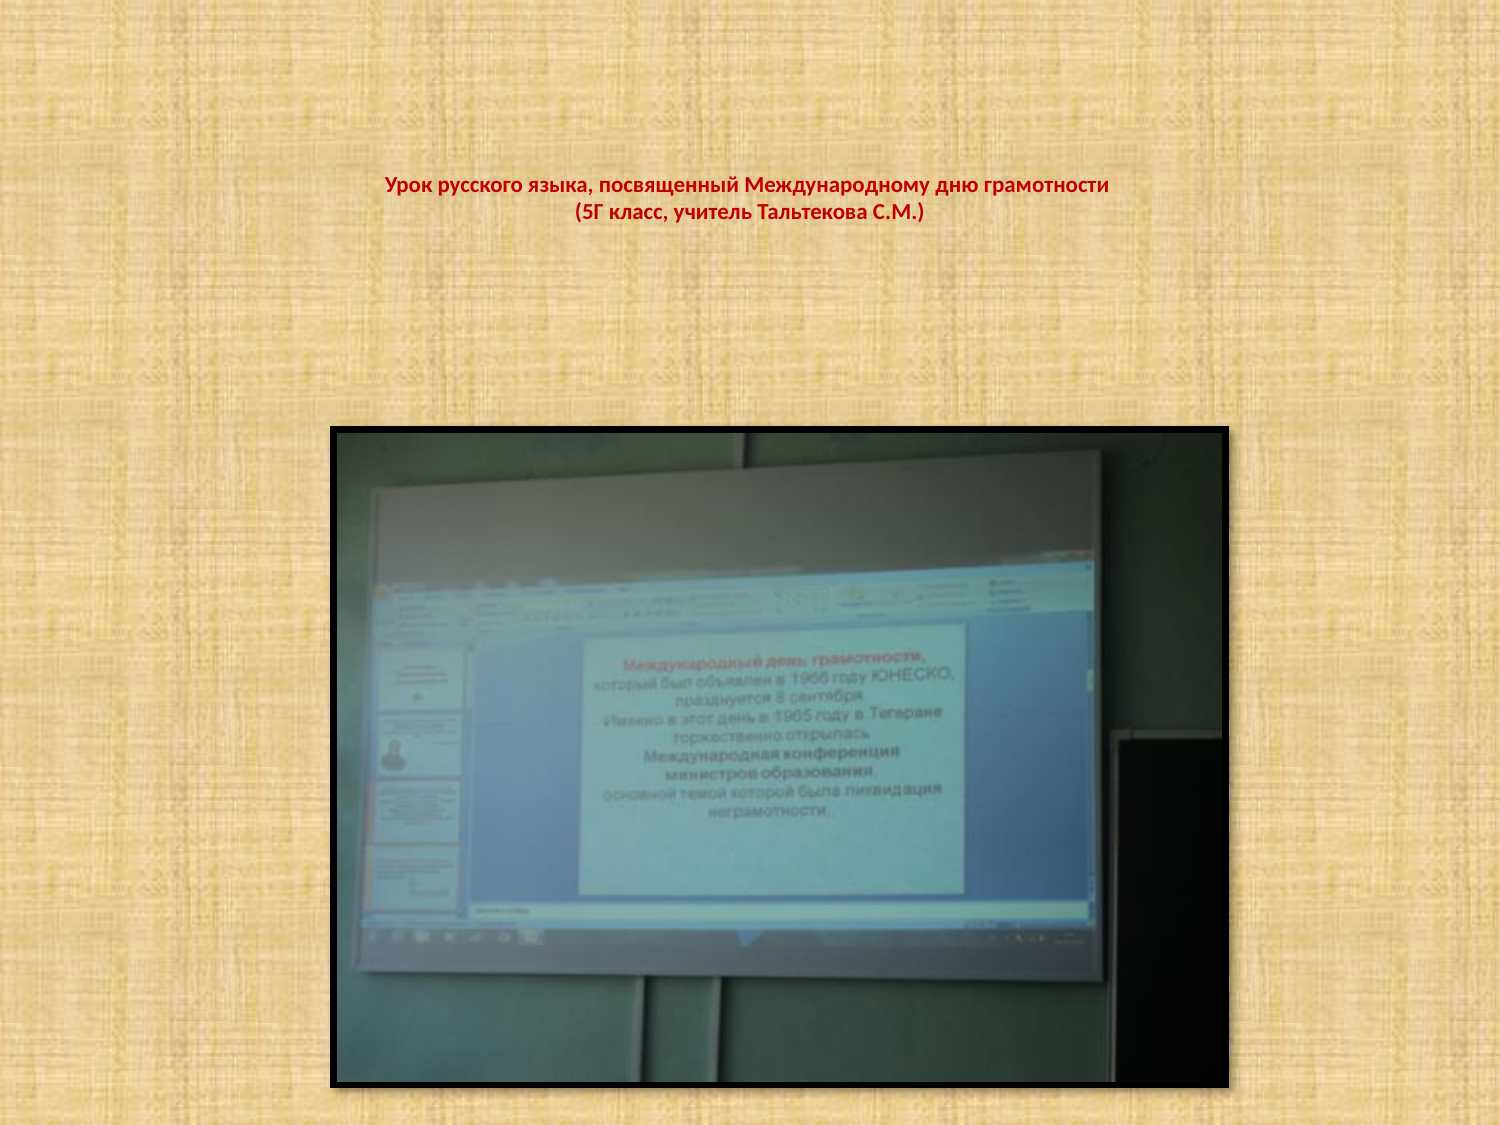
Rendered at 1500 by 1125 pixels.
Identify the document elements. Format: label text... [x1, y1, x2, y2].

title Урок русского языка, посвященный Международному дню грамотности (5Г класс, учитель Тальтекова С.М.) [75, 160, 1425, 233]
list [336, 432, 1223, 1083]
picture [0, 0, 1500, 1125]
